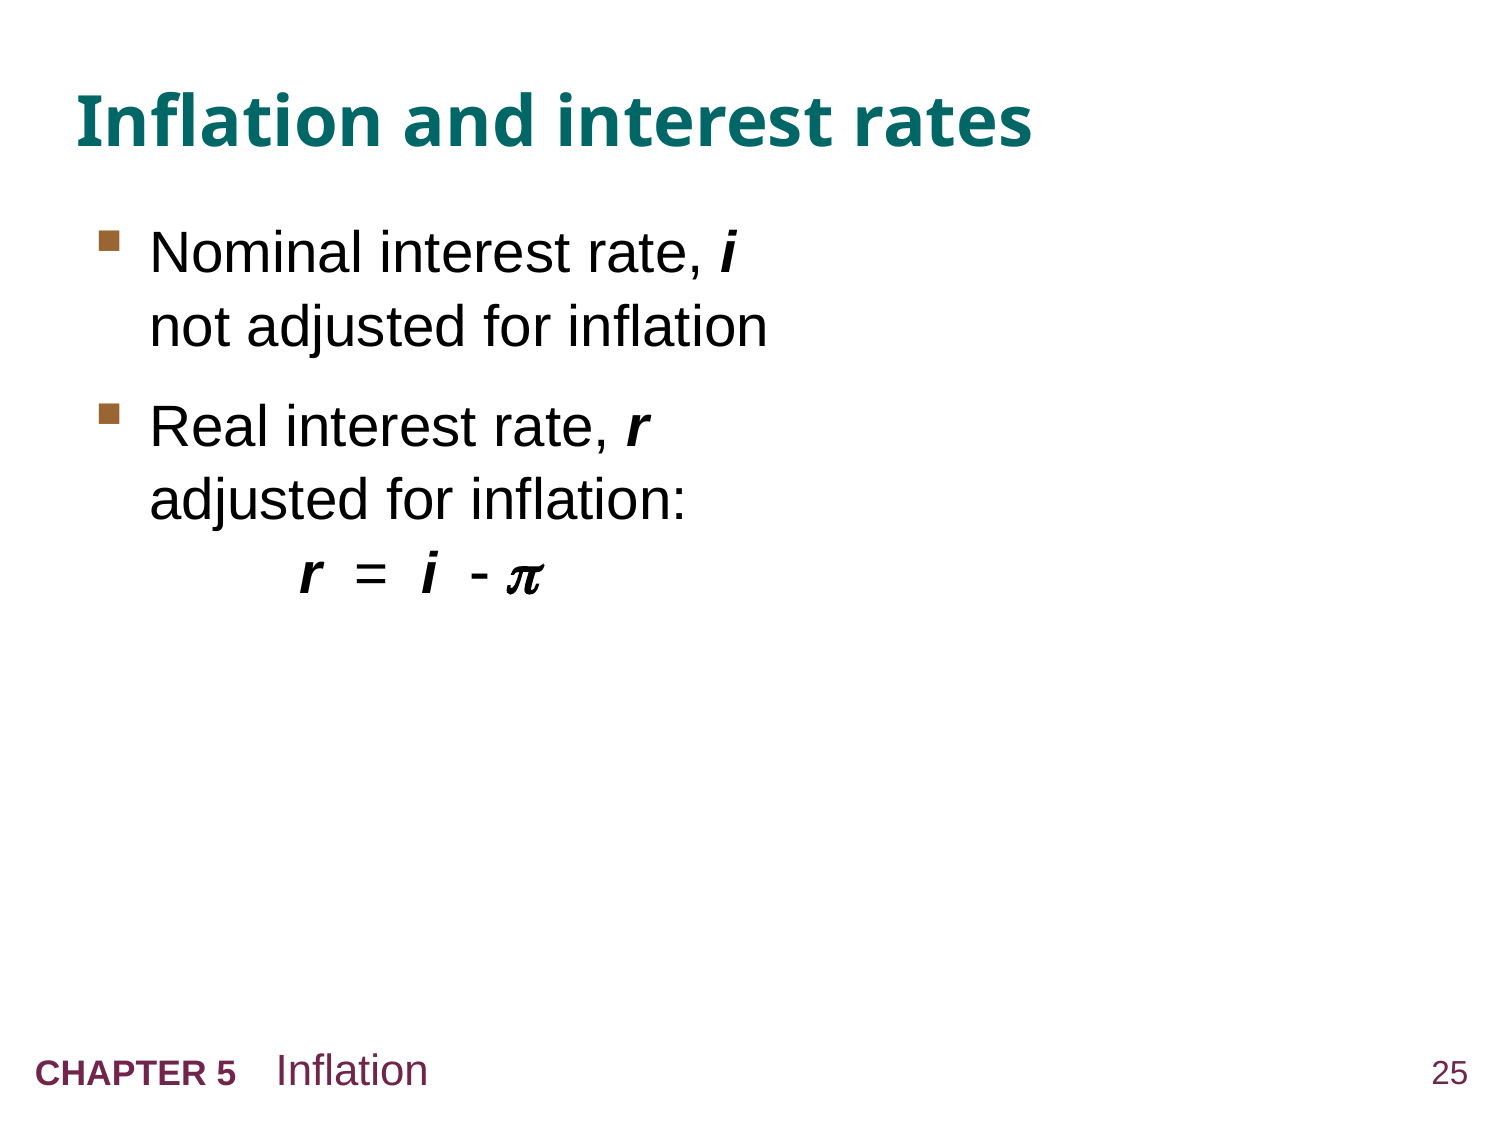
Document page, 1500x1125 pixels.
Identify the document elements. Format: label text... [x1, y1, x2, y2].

list Nominal interest rate, i not adjusted for inflation Real interest rate, r adjusted for inflation: r = i   [78, 203, 1425, 1005]
title Inflation and interest rates [76, 38, 1430, 193]
